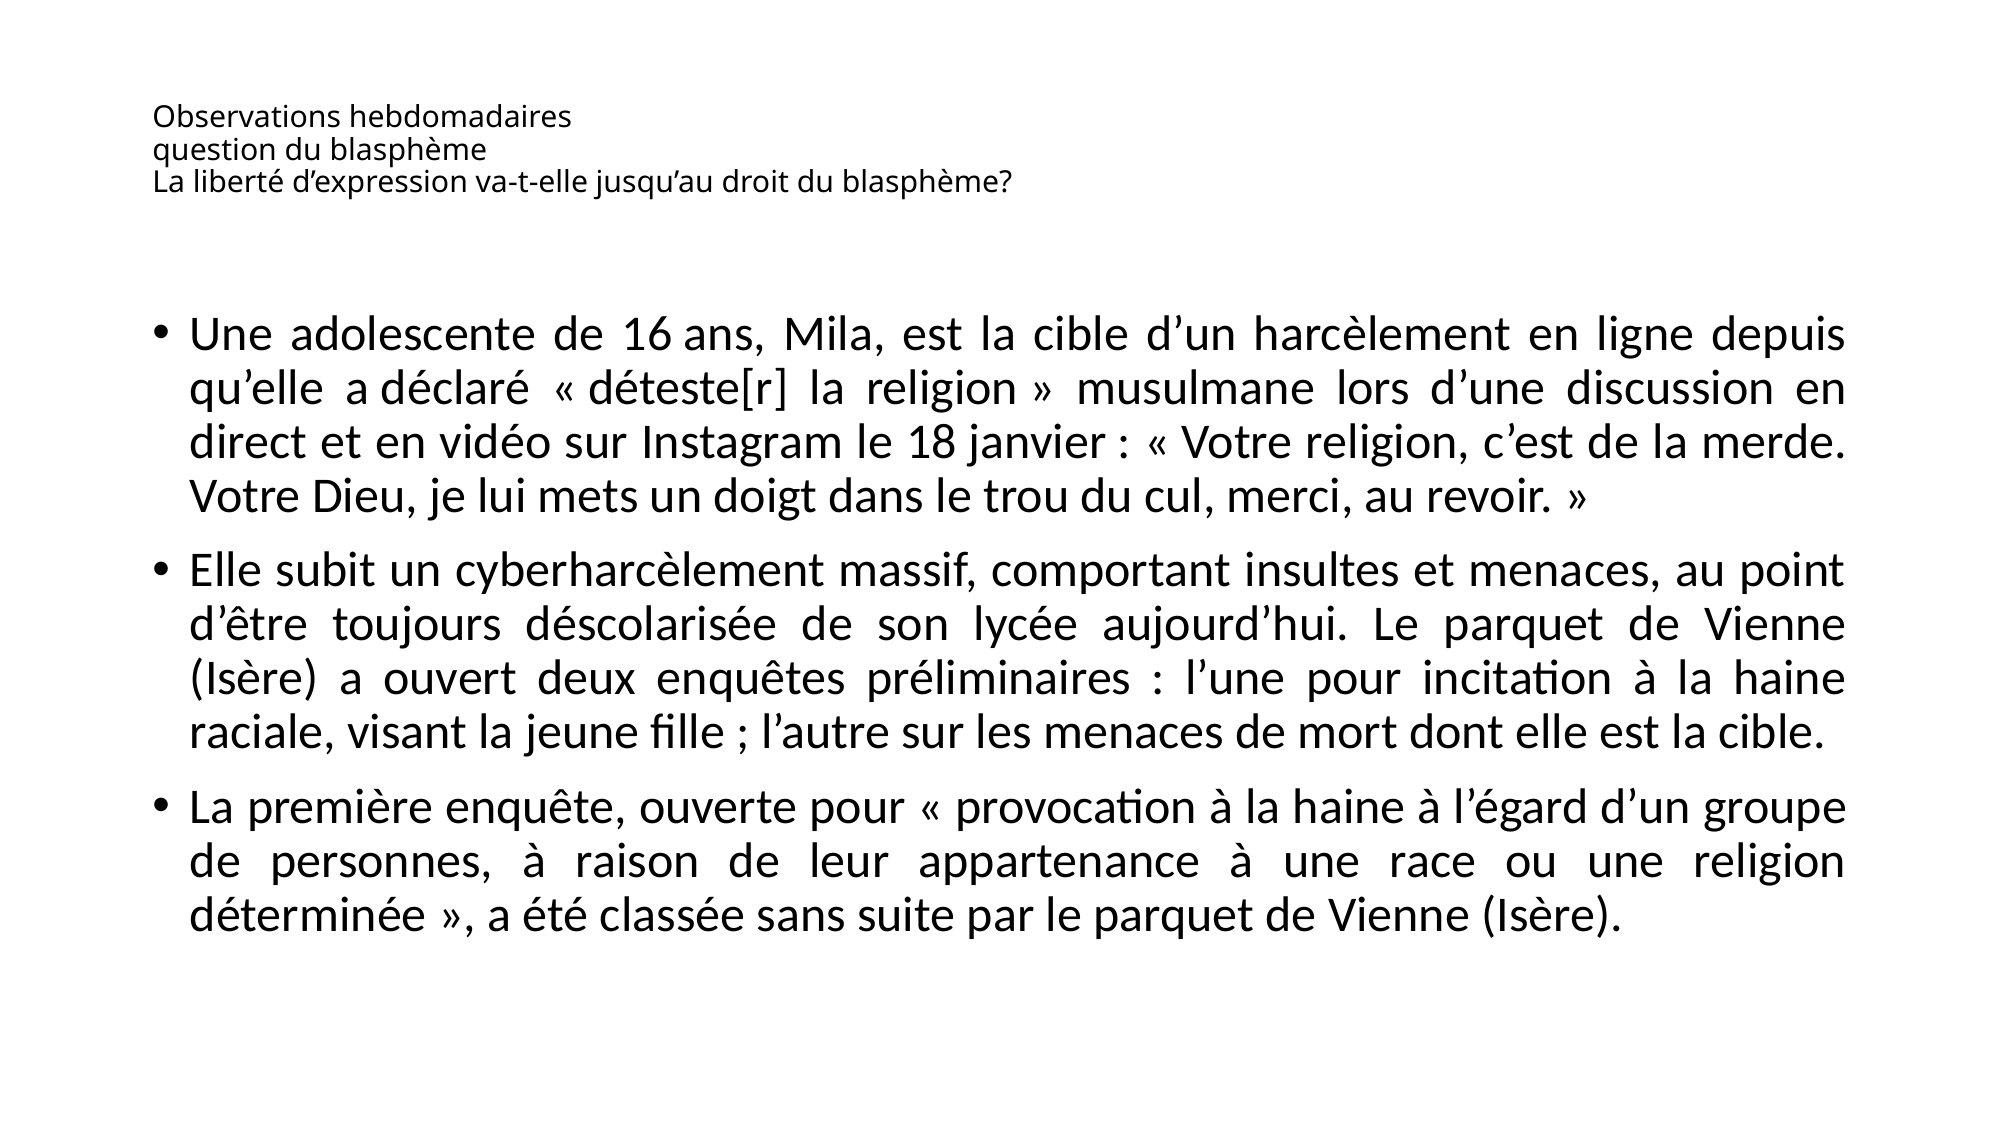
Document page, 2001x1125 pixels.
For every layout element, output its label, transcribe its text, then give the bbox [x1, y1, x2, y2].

list Une adolescente de 16 ans, Mila, est la cible d’un harcèlement en ligne depuis qu’elle a déclaré « déteste[r] la religion » musulmane lors d’une discussion en direct et en vidéo sur Instagram le 18 janvier : « Votre religion, c’est de la merde. Votre Dieu, je lui mets un doigt dans le trou du cul, merci, au revoir. » Elle subit un cyberharcèlement massif, comportant insultes et menaces, au point d’être toujours déscolarisée de son lycée aujourd’hui. Le parquet de Vienne (Isère) a ouvert deux enquêtes préliminaires : l’une pour incitation à la haine raciale, visant la jeune fille ; l’autre sur les menaces de mort dont elle est la cible. La première enquête, ouverte pour « provocation à la haine à l’égard d’un groupe de personnes, à raison de leur appartenance à une race ou une religion déterminée », a été classée sans suite par le parquet de Vienne (Isère). [137, 299, 1863, 1014]
title Observations hebdomadaires question du blasphème La liberté d’expression va-t-elle jusqu’au droit du blasphème? [137, 59, 1863, 278]
